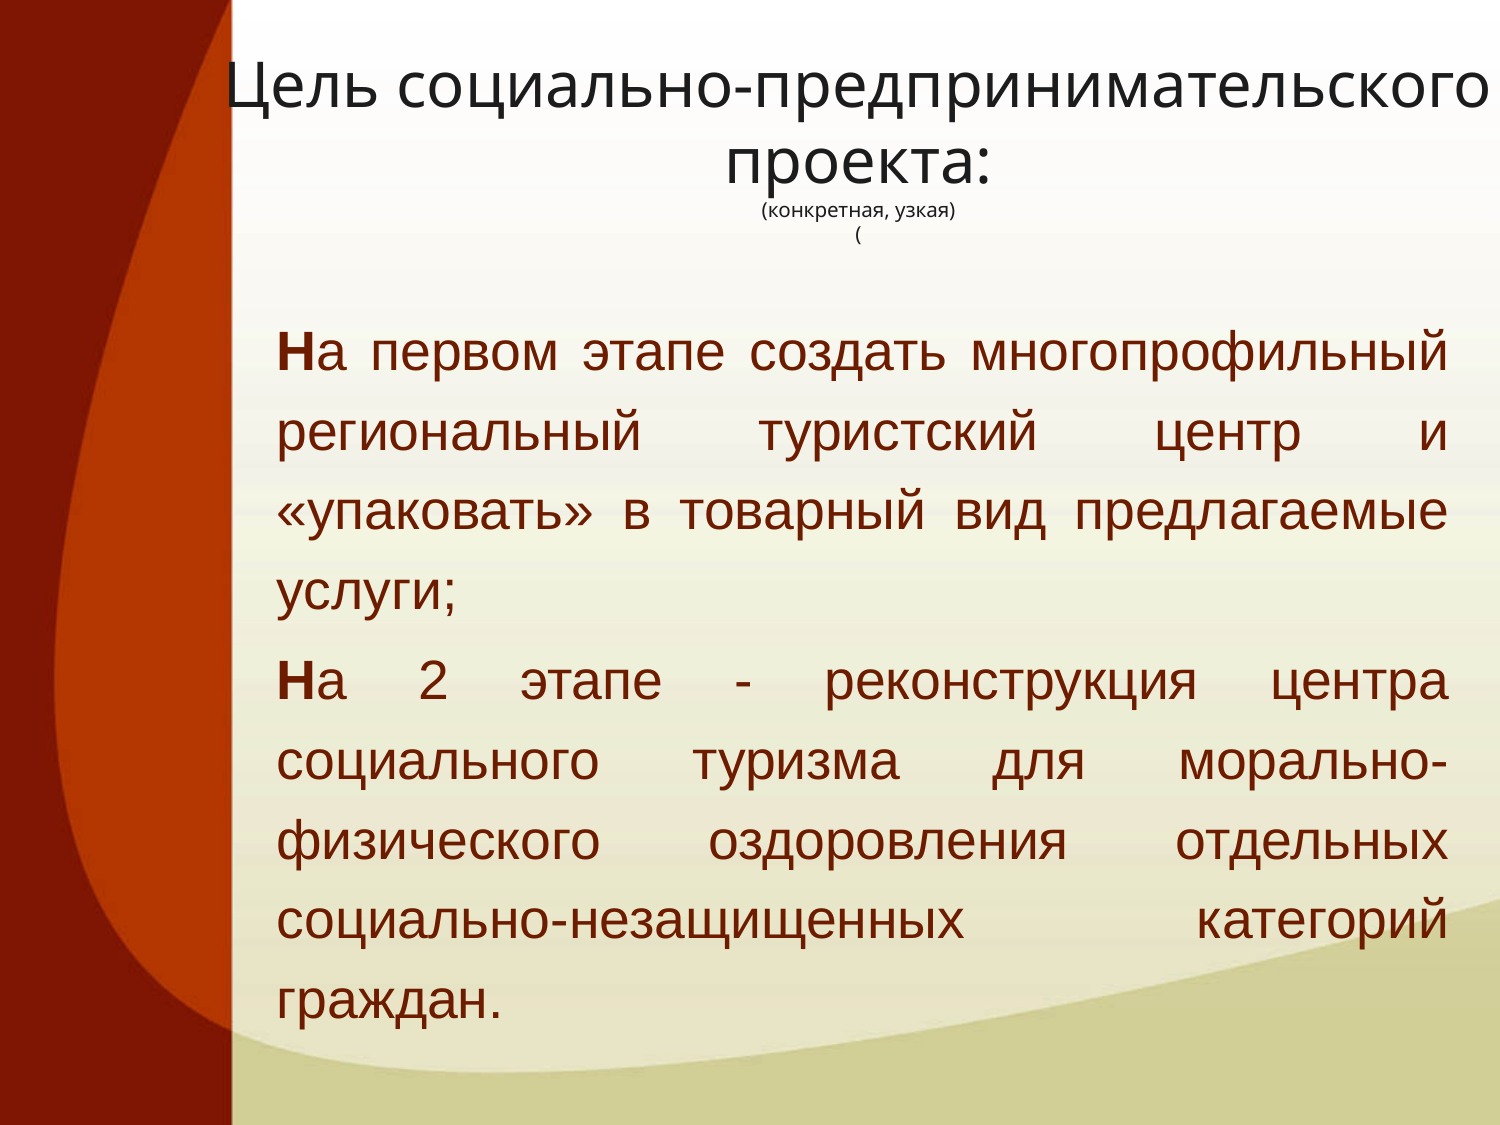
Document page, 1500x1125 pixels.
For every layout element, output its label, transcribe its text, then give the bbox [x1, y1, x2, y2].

title Цель социально-предпринимательского проекта: (конкретная, узкая) ( [187, 34, 1500, 256]
picture [0, 0, 1500, 1125]
list На первом этапе создать многопрофильный региональный туристский центр и «упаковать» в товарный вид предлагаемые услуги; На 2 этапе - реконструкция центра социального туризма для морально-физического оздоровления отдельных социально-незащищенных категорий граждан. [210, 292, 1466, 1039]
